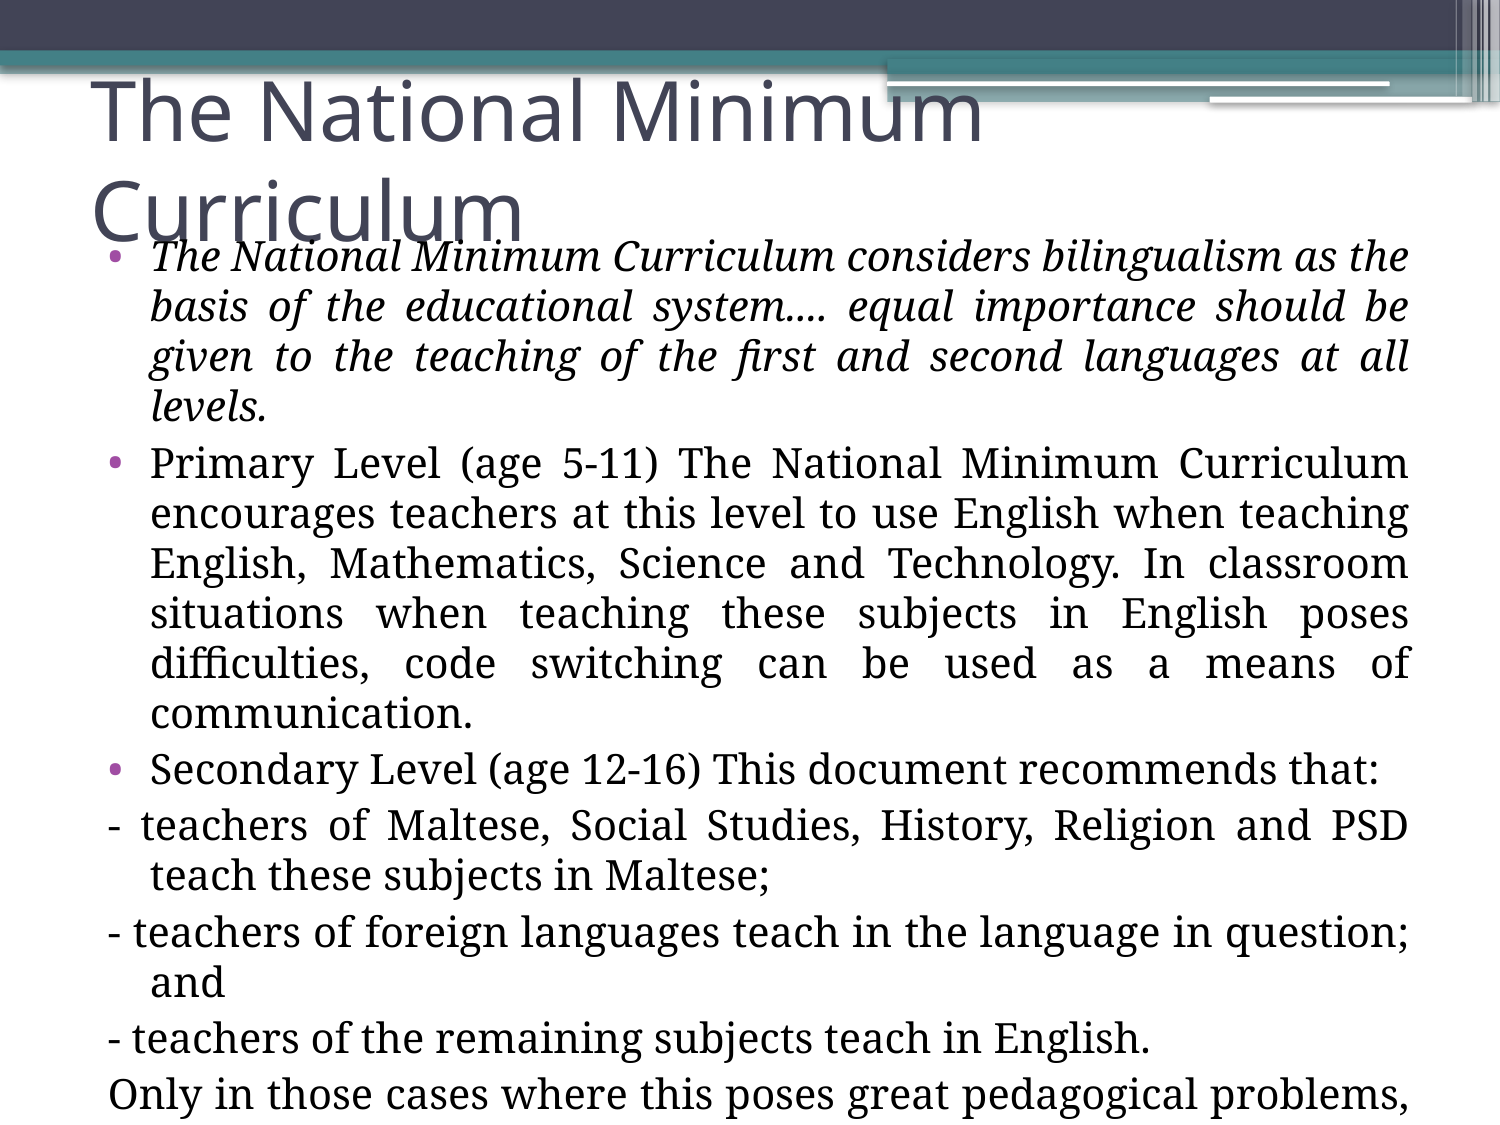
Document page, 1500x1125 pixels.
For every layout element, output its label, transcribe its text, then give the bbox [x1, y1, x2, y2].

title The National Minimum Curriculum [74, 105, 1426, 212]
list The National Minimum Curriculum considers bilingualism as the basis of the educational system.... equal importance should be given to the teaching of the first and second languages at all levels. Primary Level (age 5-11) The National Minimum Curriculum encourages teachers at this level to use English when teaching English, Mathematics, Science and Technology. In classroom situations when teaching these subjects in English poses difficulties, code switching can be used as a means of communication. Secondary Level (age 12-16) This document recommends that: - teachers of Maltese, Social Studies, History, Religion and PSD teach these subjects in Maltese; - teachers of foreign languages teach in the language in question; and - teachers of the remaining subjects teach in English. Only in those cases where this poses great pedagogical problems, does the National Minimum Curriculum accept code switching as a means of communication [74, 222, 1426, 1079]
